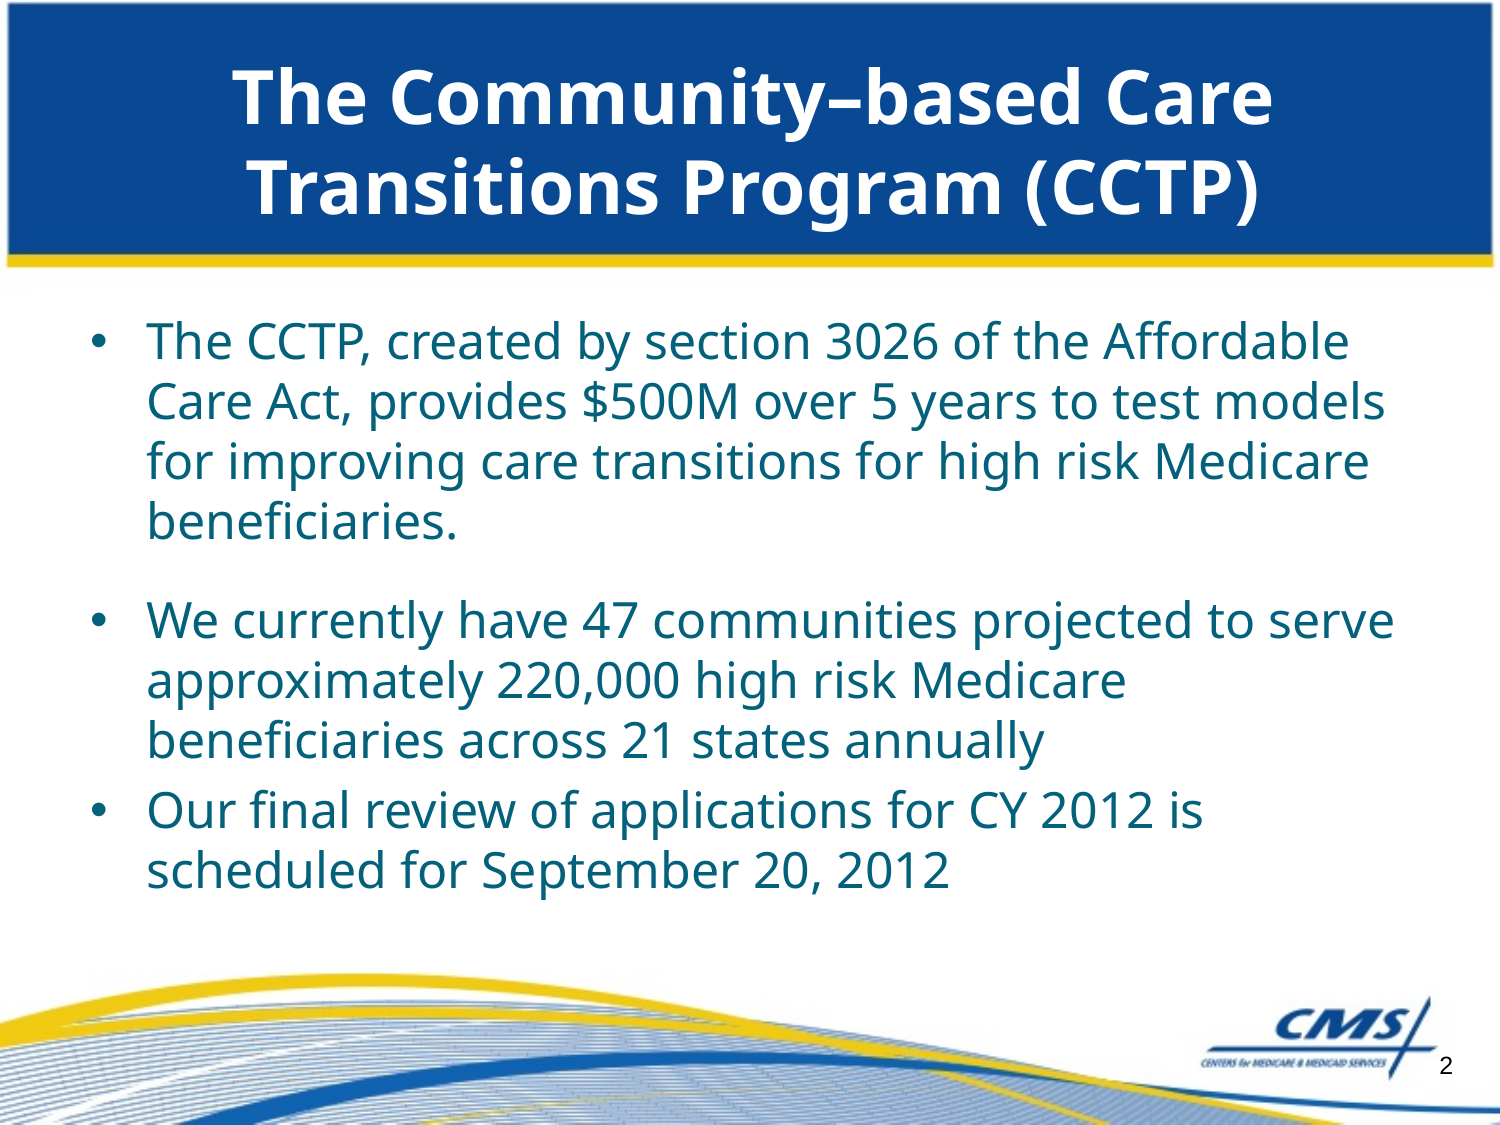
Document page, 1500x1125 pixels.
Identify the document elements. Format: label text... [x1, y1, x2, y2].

title The Community–based Care Transitions Program (CCTP) [38, 29, 1469, 249]
list The CCTP, created by section 3026 of the Affordable Care Act, provides $500M over 5 years to test models for improving care transitions for high risk Medicare beneficiaries. We currently have 47 communities projected to serve approximately 220,000 high risk Medicare beneficiaries across 21 states annually Our final review of applications for CY 2012 is scheduled for September 20, 2012 [74, 301, 1426, 948]
picture [0, 0, 1500, 1125]
text_box 2 [1118, 1042, 1469, 1103]
